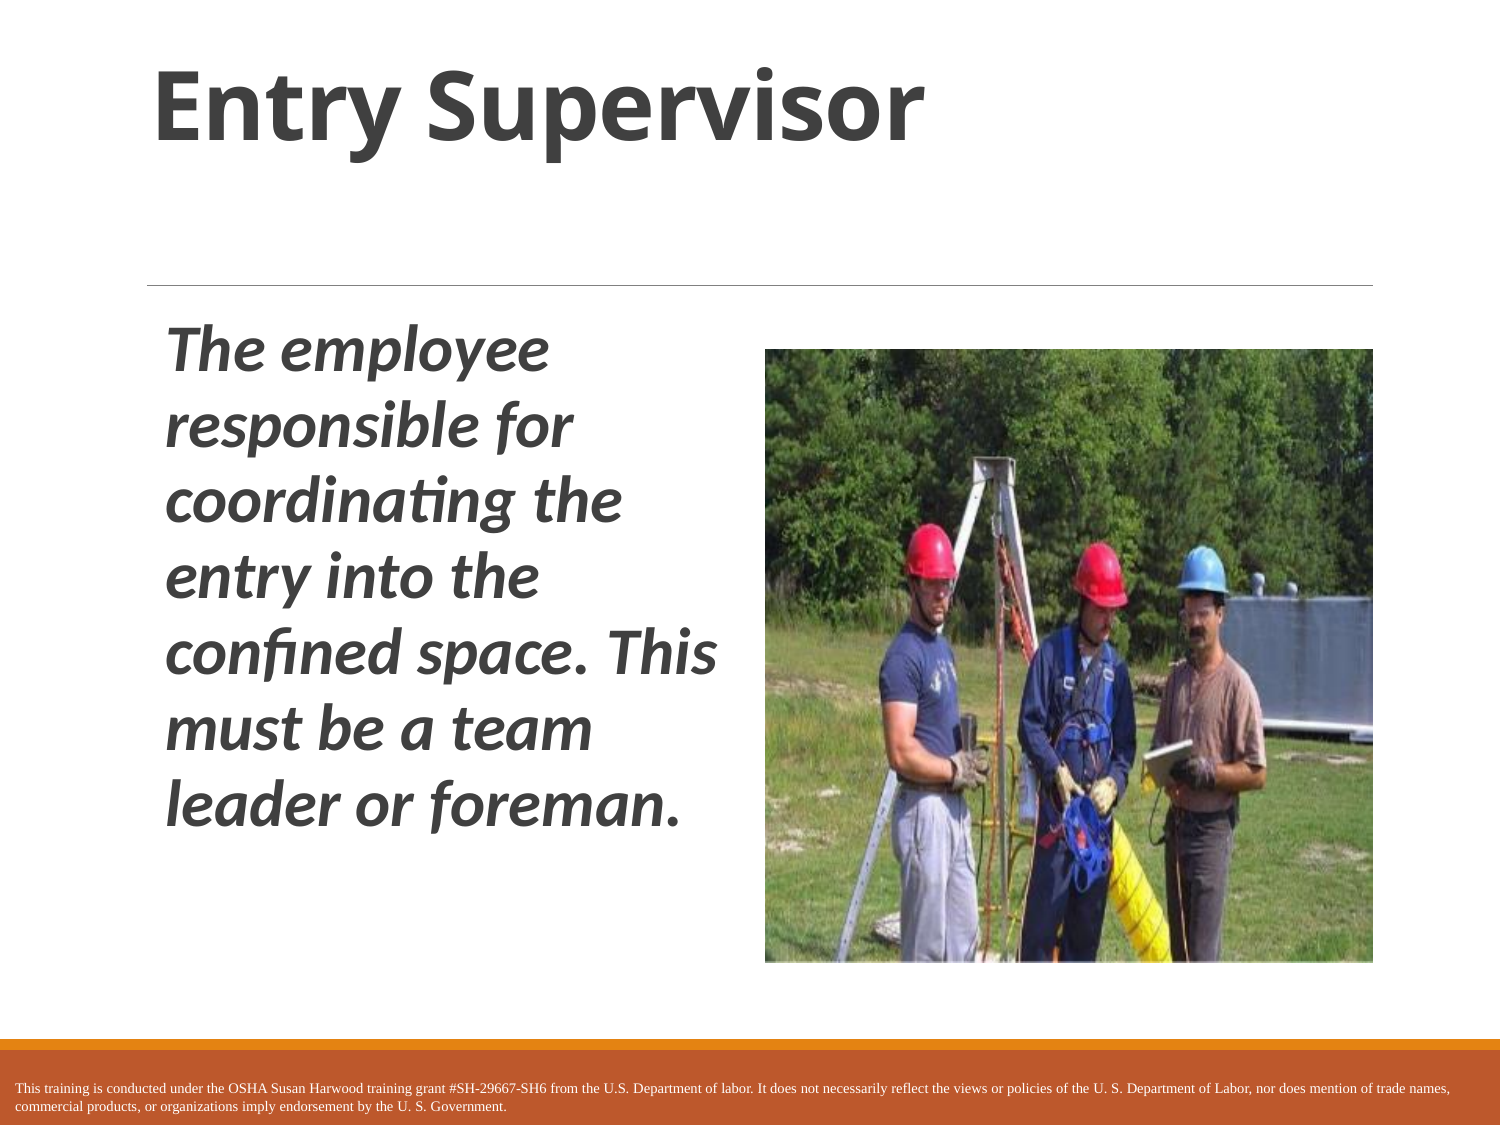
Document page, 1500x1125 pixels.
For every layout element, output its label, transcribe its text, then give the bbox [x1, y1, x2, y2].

footer This training is conducted under the OSHA Susan Harwood training grant #SH-29667-SH6 from the U.S. Department of labor. It does not necessarily reflect the views or policies of the U. S. Department of Labor, nor does mention of trade names, commercial products, or organizations imply endorsement by the U. S. Government. [0, 1067, 1500, 1125]
title Entry Supervisor [135, 47, 1373, 285]
list The employee responsible for coordinating the entry into the confined space. This must be a team leader or foreman. [135, 302, 743, 963]
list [764, 349, 1373, 964]
